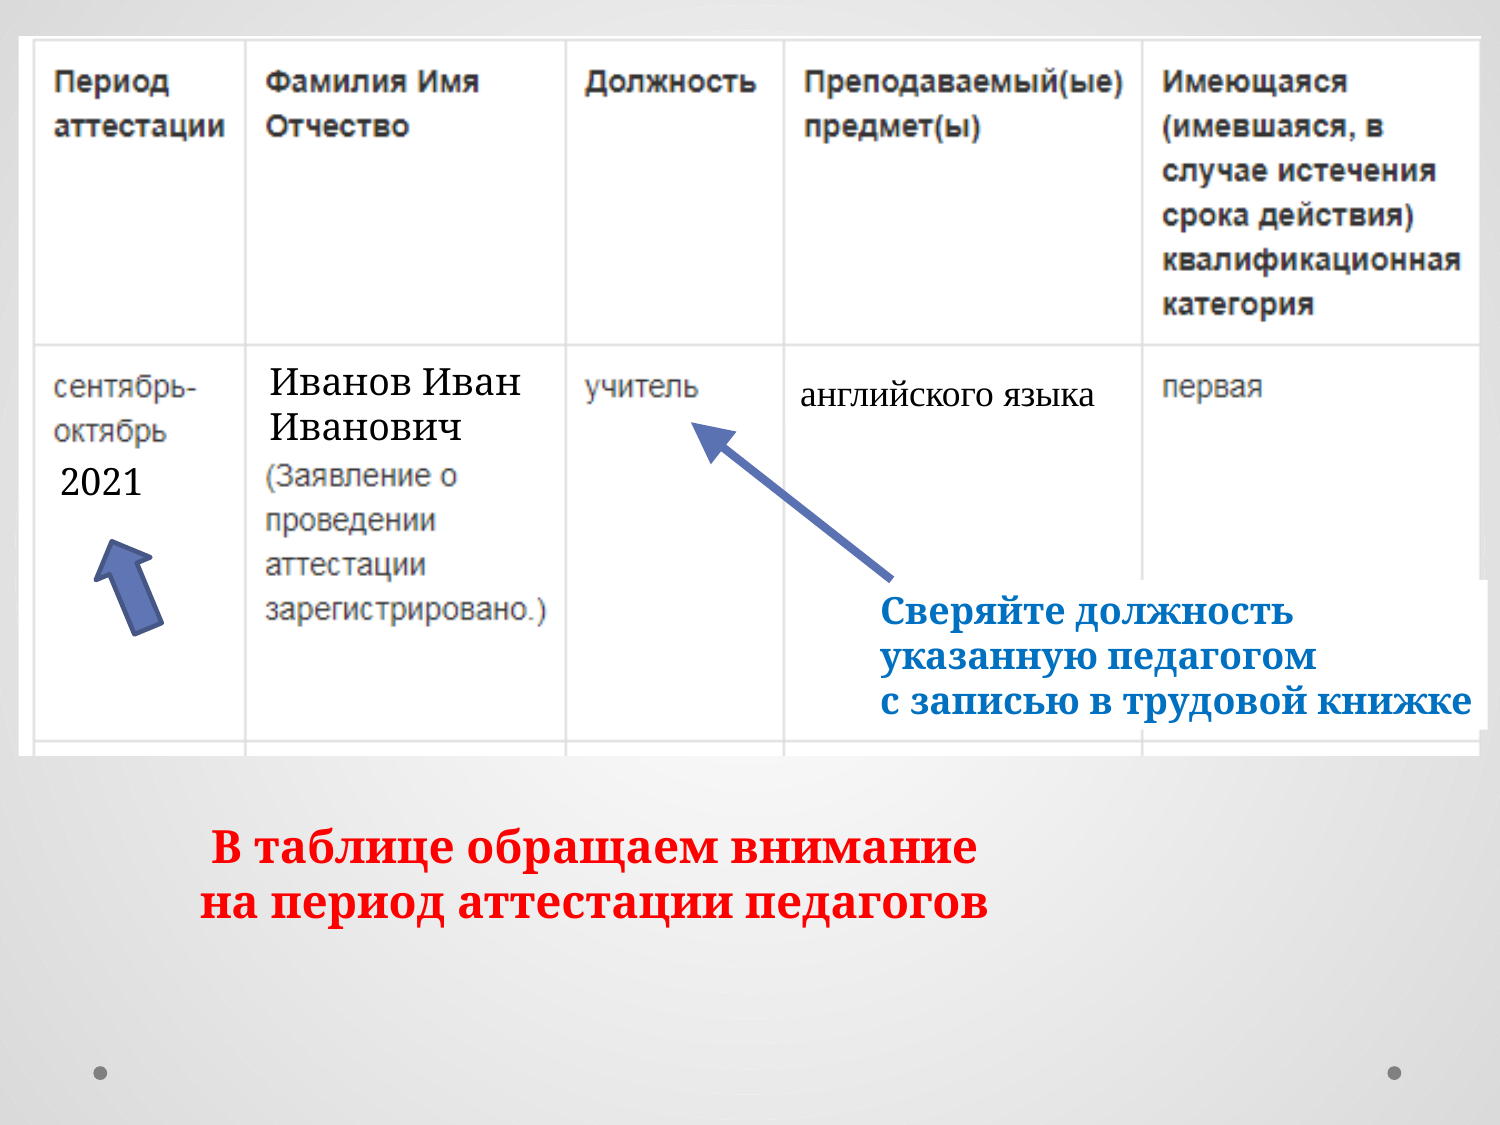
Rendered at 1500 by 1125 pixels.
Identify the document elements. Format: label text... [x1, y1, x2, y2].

text_box В таблице обращаем внимание на период аттестации педагогов [177, 810, 1012, 935]
picture [18, 36, 1482, 756]
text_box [690, 421, 892, 581]
